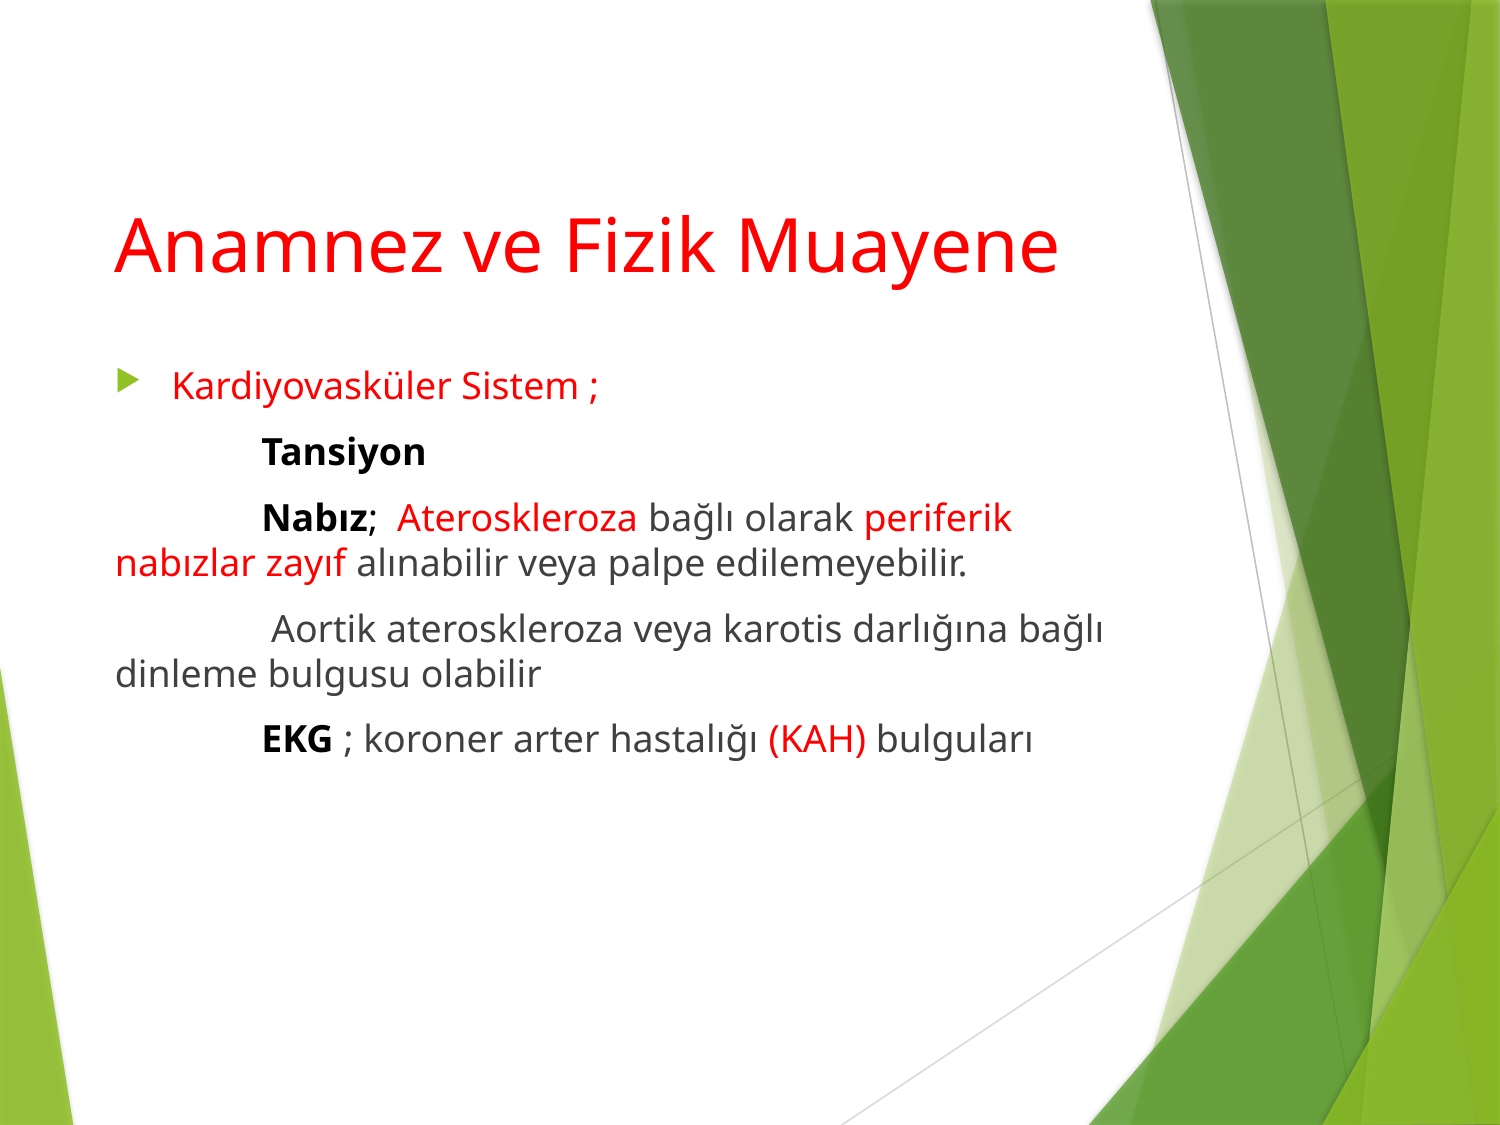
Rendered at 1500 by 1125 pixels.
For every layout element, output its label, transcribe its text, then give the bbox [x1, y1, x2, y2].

list Kardiyovasküler Sistem ; Tansiyon Nabız; Ateroskleroza bağlı olarak periferik nabızlar zayıf alınabilir veya palpe edilemeyebilir. Aortik ateroskleroza veya karotis darlığına bağlı dinleme bulgusu olabilir EKG ; koroner arter hastalığı (KAH) bulguları [99, 354, 1142, 992]
title Anamnez ve Fizik Muayene [99, 99, 1142, 317]
